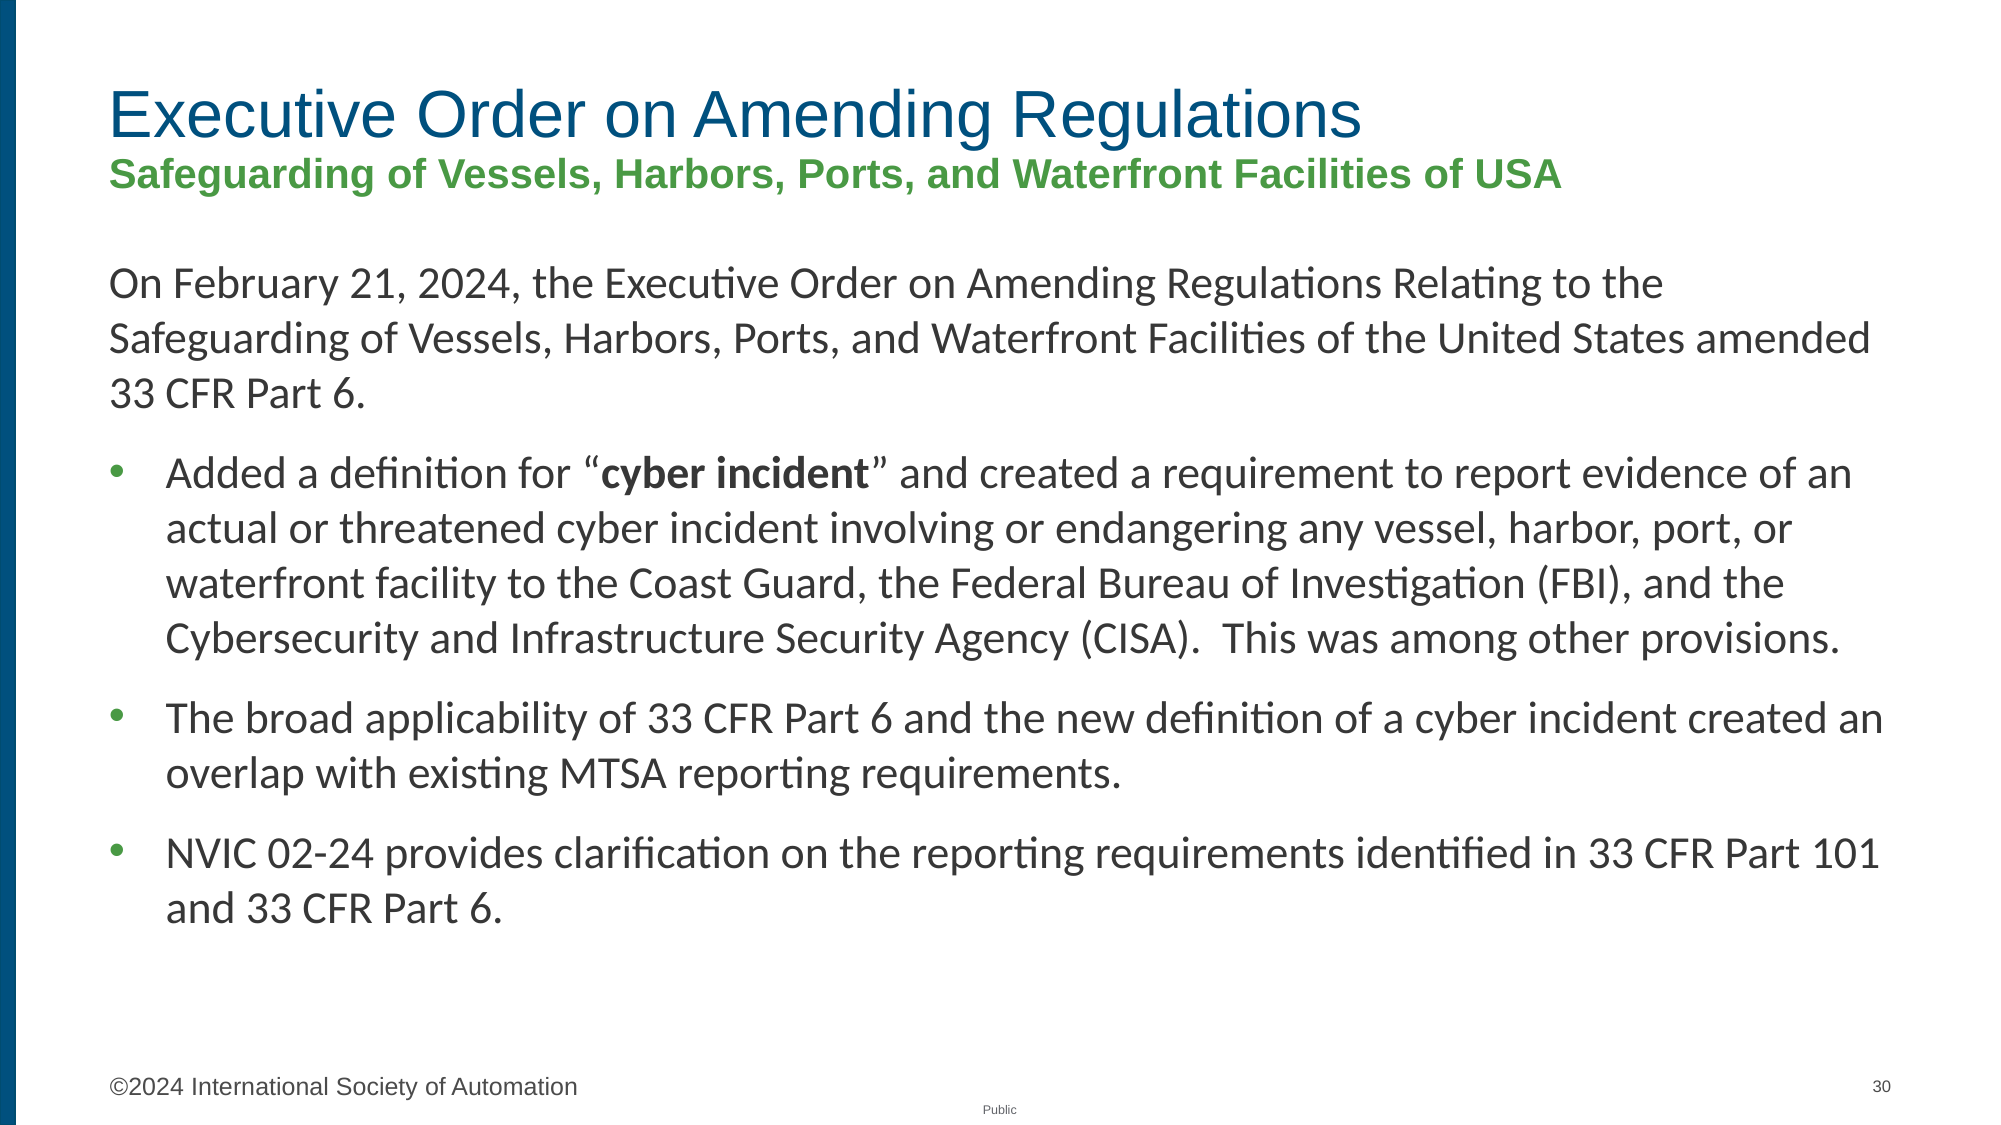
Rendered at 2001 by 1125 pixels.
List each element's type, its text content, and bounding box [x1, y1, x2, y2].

slide_number 30 [1456, 1071, 1907, 1100]
title Executive Order on Amending Regulations Safeguarding of Vessels, Harbors, Ports, and Waterfront Facilities of USA [93, 93, 1819, 184]
list On February 21, 2024, the Executive Order on Amending Regulations Relating to the Safeguarding of Vessels, Harbors, Ports, and Waterfront Facilities of the United States amended 33 CFR Part 6. Added a definition for “cyber incident” and created a requirement to report evidence of an actual or threatened cyber incident involving or endangering any vessel, harbor, port, or waterfront facility to the Coast Guard, the Federal Bureau of Investigation (FBI), and the Cybersecurity and Infrastructure Security Agency (CISA). This was among other provisions. The broad applicability of 33 CFR Part 6 and the new definition of a cyber incident created an overlap with existing MTSA reporting requirements. NVIC 02-24 provides clarification on the reporting requirements identified in 33 CFR Part 101 and 33 CFR Part 6. [93, 245, 1907, 1014]
